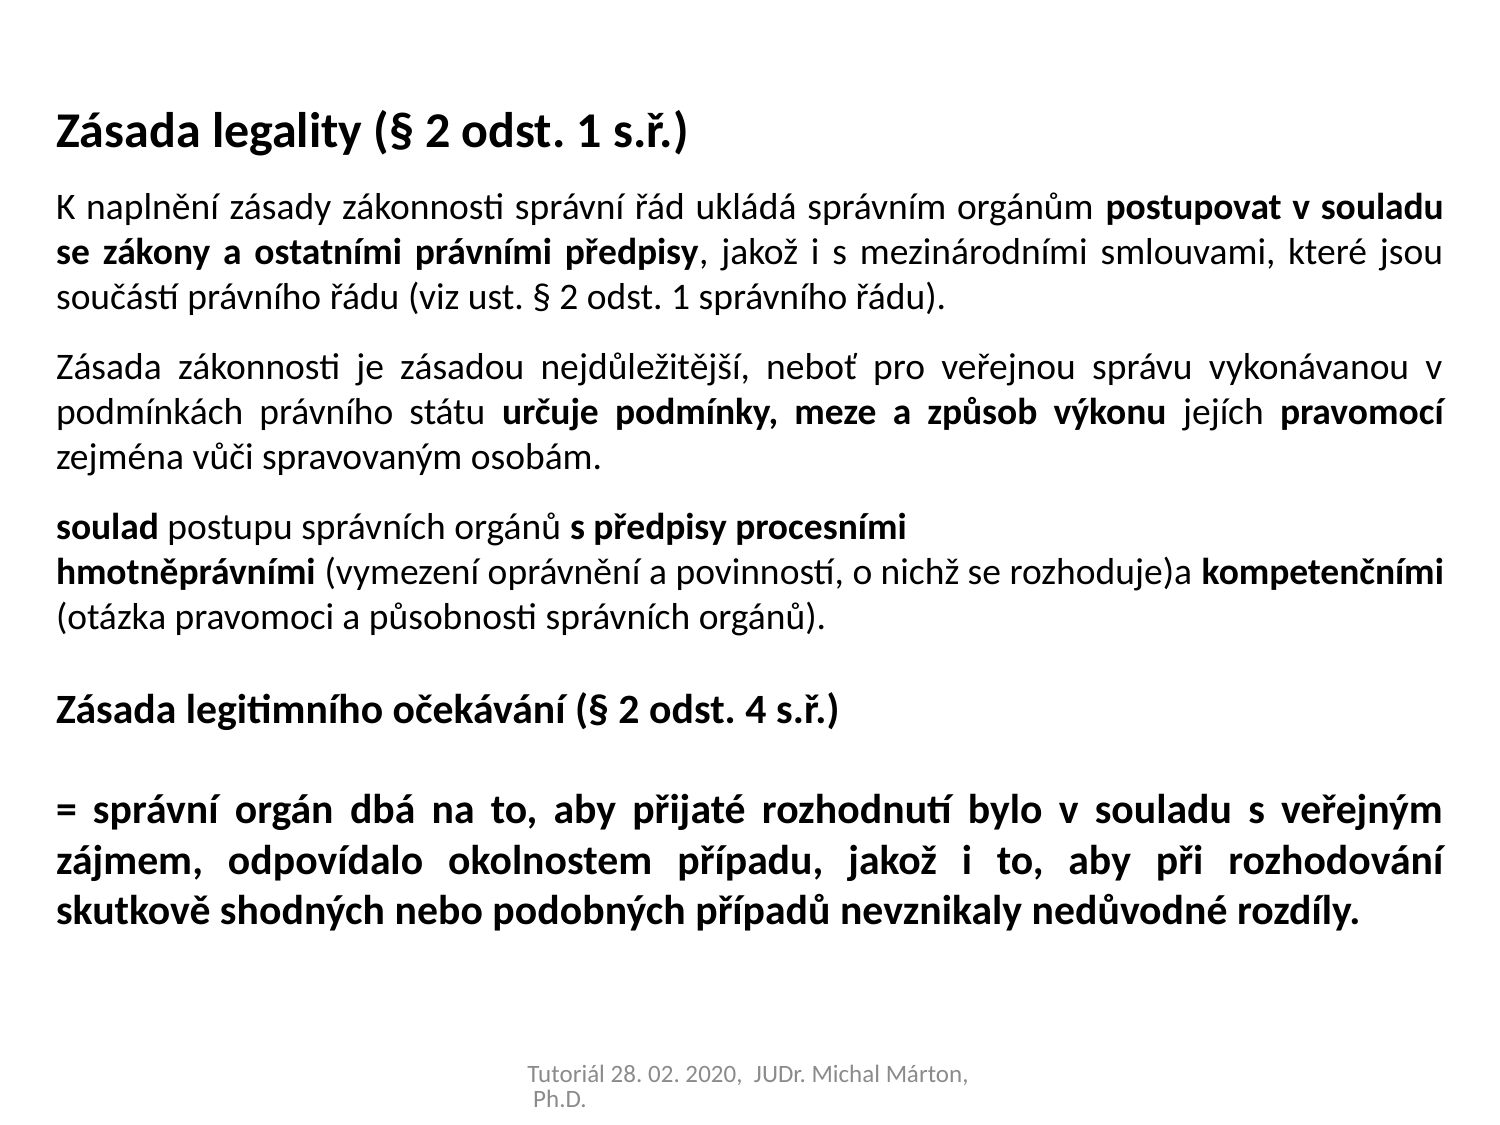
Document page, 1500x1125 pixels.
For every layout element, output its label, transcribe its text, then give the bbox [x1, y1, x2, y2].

text_box Zásada legality (§ 2 odst. 1 s.ř.) K naplnění zásady zákonnosti správní řád ukládá správním orgánům postupovat v souladu se zákony a ostatními právními předpisy, jakož i s mezinárodními smlouvami, které jsou součástí právního řádu (viz ust. § 2 odst. 1 správního řádu). Zásada zákonnosti je zásadou nejdůležitější, neboť pro veřejnou správu vykonávanou v podmínkách právního státu určuje podmínky, meze a způsob výkonu jejích pravomocí zejména vůči spravovaným osobám. soulad postupu správních orgánů s předpisy procesními hmotněprávními (vymezení oprávnění a povinností, o nichž se rozhoduje)a kompetenčními (otázka pravomoci a působnosti správních orgánů). Zásada legitimního očekávání (§ 2 odst. 4 s.ř.) = správní orgán dbá na to, aby přijaté rozhodnutí bylo v souladu s veřejným zájmem, odpovídalo okolnostem případu, jakož i to, aby při rozhodování skutkově shodných nebo podobných případů nevznikaly nedůvodné rozdíly. [41, 90, 1459, 1065]
footer Tutoriál 28. 02. 2020, JUDr. Michal Márton, Ph.D. [512, 1065, 988, 1103]
